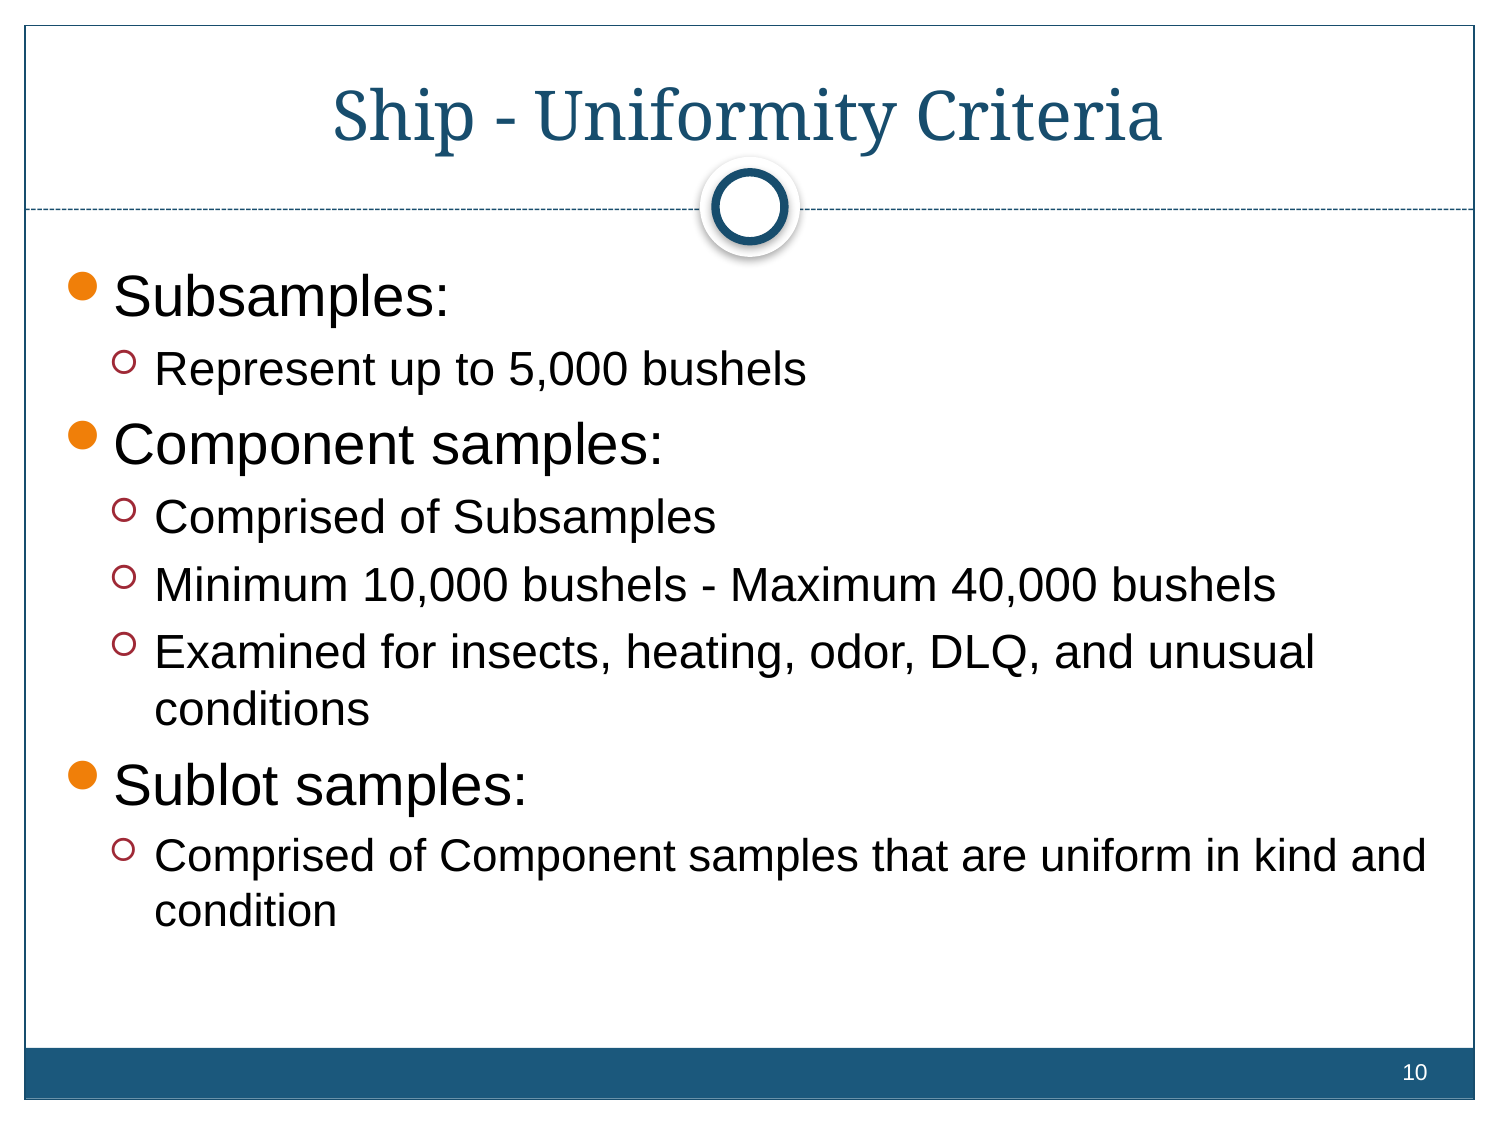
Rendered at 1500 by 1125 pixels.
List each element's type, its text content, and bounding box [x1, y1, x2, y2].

footer [37, 1050, 1363, 1100]
slide_number 9 [1387, 1050, 1475, 1098]
list Subsamples: Represent up to 5,000 bushels Component samples: Comprised of Subsamples Minimum 10,000 bushels - Maximum 40,000 bushels Examined for insects, heating, odor, DLQ, and unusual conditions Sublot samples: Comprised of Component samples that are uniform in kind and condition [49, 250, 1445, 1001]
title Ship - Uniformity Criteria [49, 37, 1450, 162]
